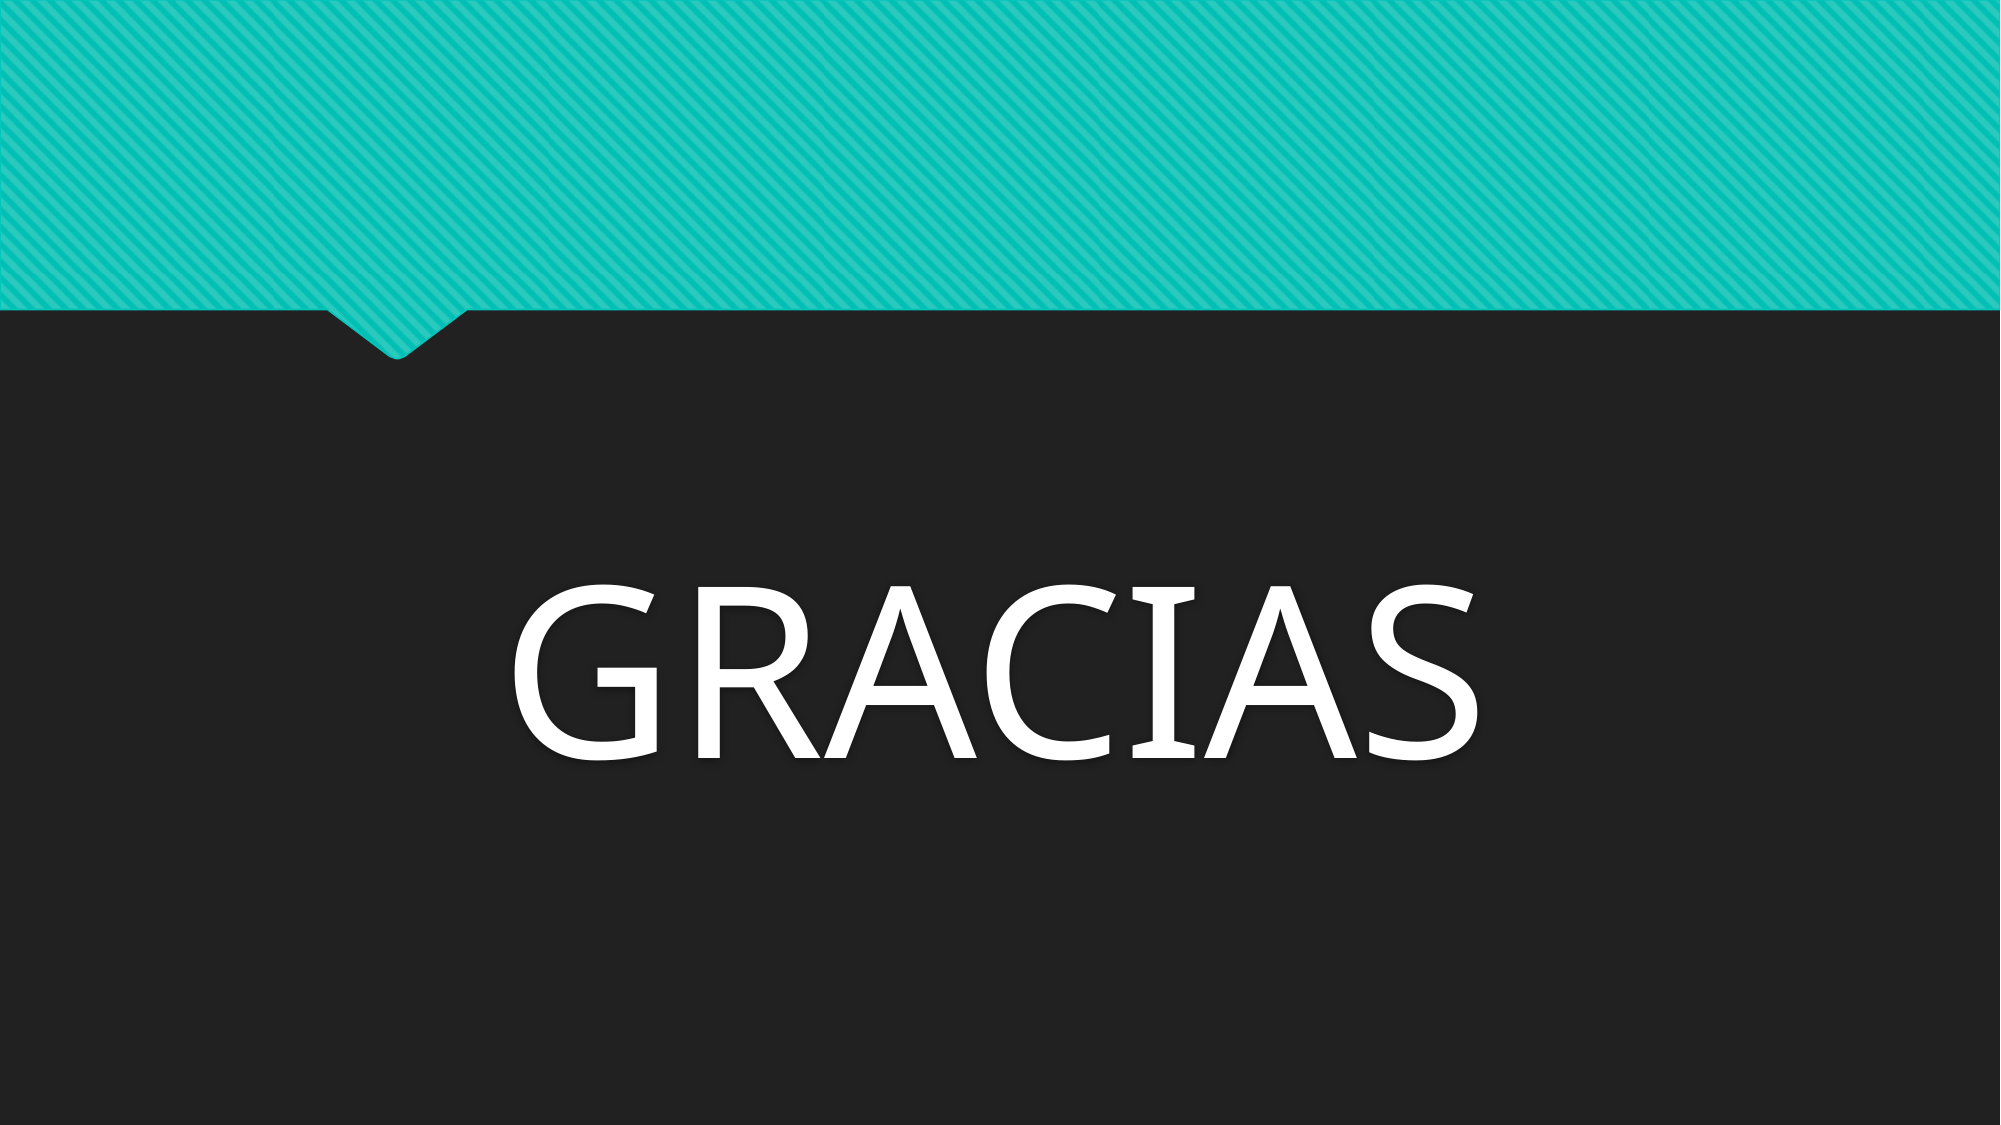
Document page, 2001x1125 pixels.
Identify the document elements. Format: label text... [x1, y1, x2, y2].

list GRACIAS [134, 364, 1866, 962]
